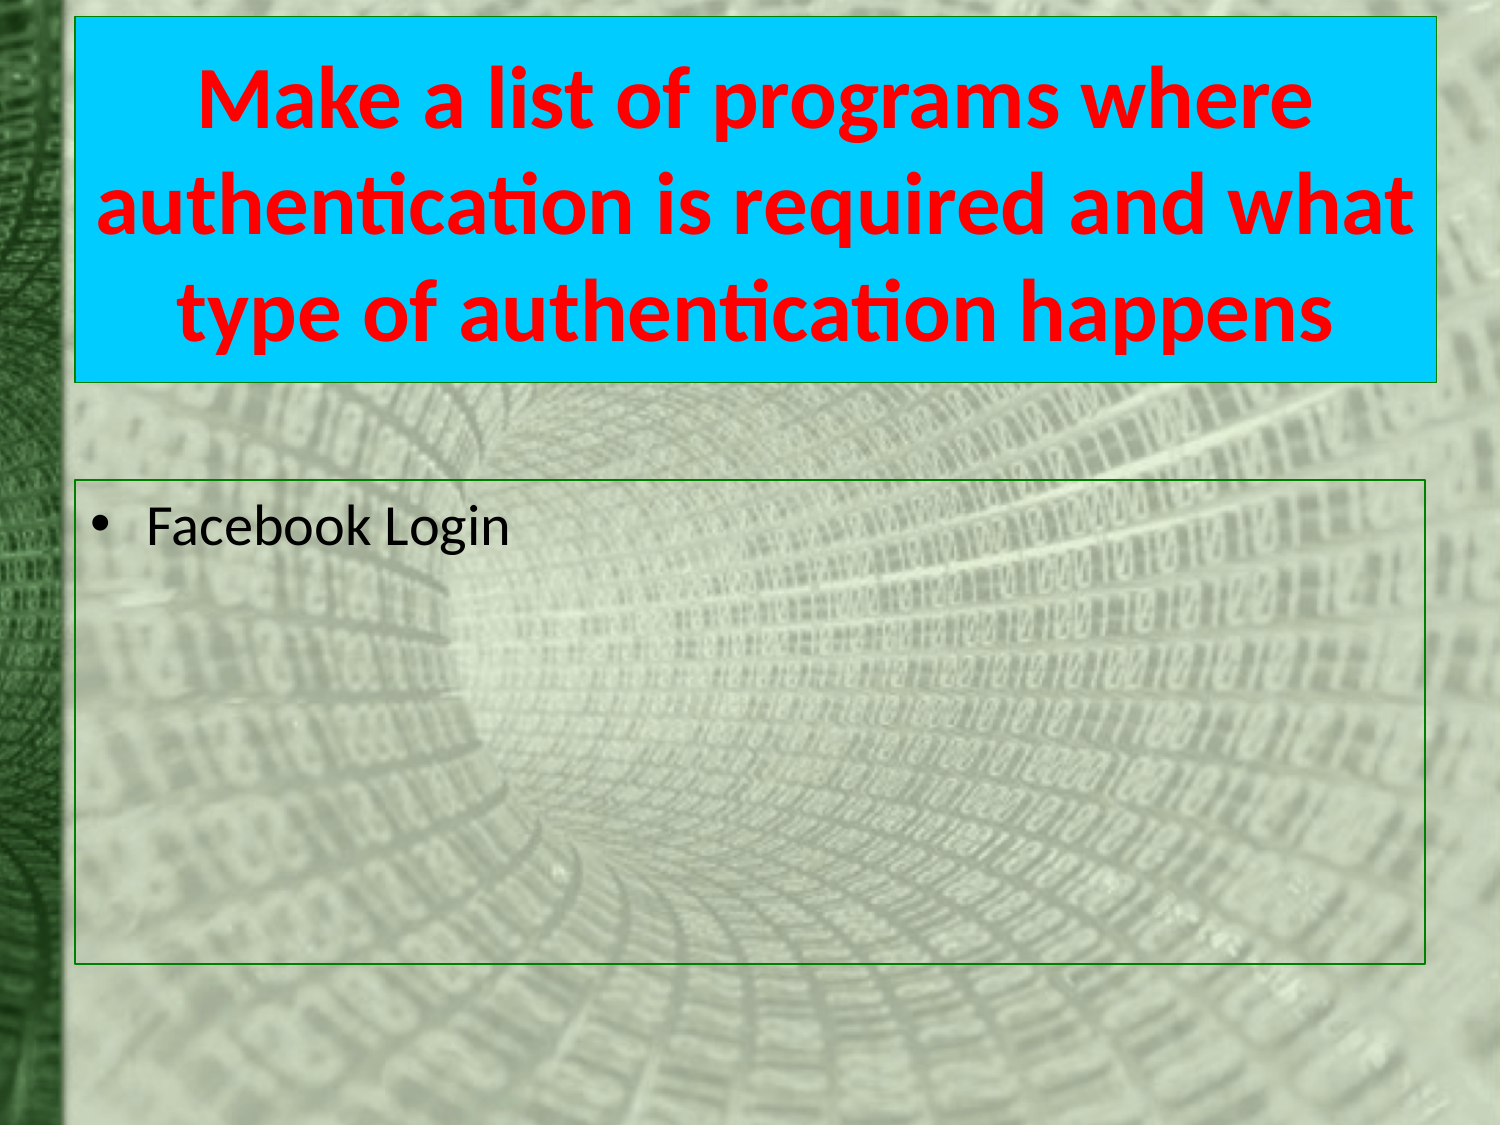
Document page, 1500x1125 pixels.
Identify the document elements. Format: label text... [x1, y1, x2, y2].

title Make a list of programs where authentication is required and what type of authentication happens [74, 16, 1437, 383]
picture [0, 0, 1500, 1125]
list Facebook Login [74, 479, 1426, 965]
